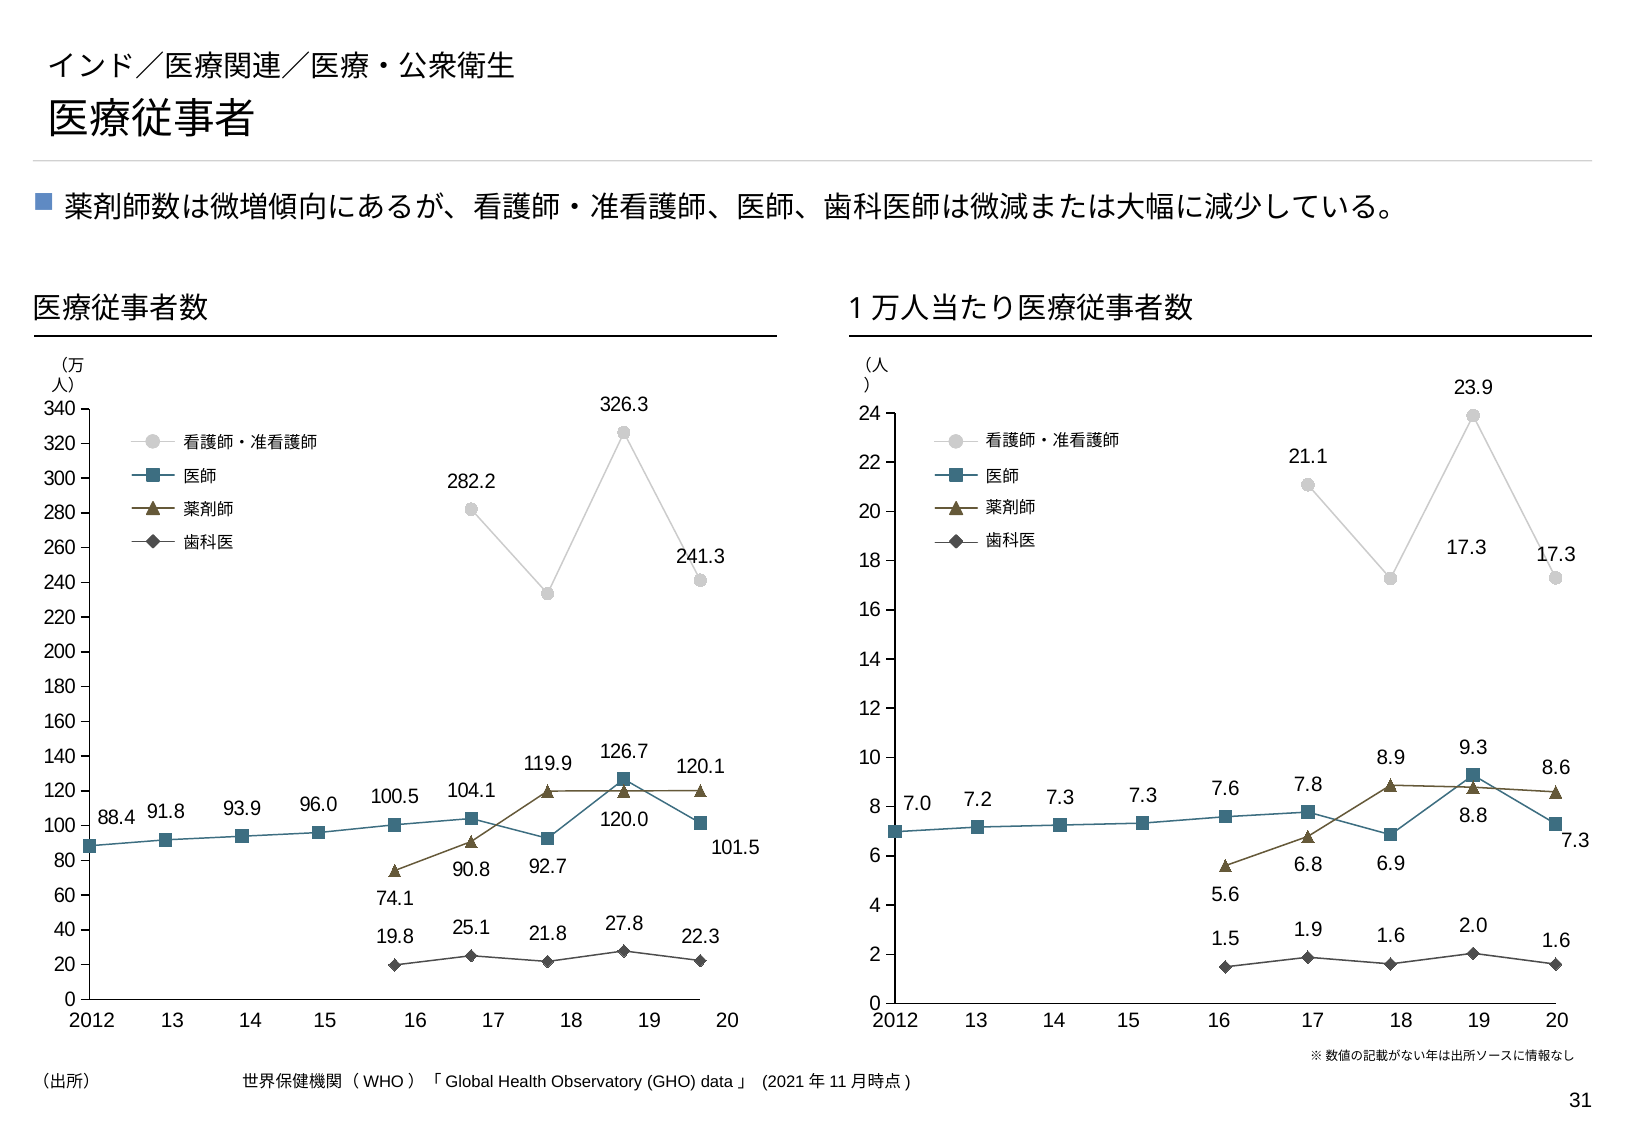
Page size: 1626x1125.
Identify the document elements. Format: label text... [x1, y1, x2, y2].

text_box 20 [714, 1023, 740, 1032]
text_box 19 [1466, 1024, 1492, 1032]
text_box 15 [312, 1023, 338, 1032]
text_box 2012 [67, 1023, 116, 1032]
text_box 13 [159, 1023, 185, 1032]
text_box 19 [636, 1023, 662, 1032]
text_box 20 [1544, 1024, 1570, 1032]
text_box 14 [1041, 1024, 1067, 1032]
text_box （万人） [38, 361, 98, 386]
text_box ※数値の記載がない年は出所ソースに情報なし [1273, 1038, 1612, 1071]
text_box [32, 288, 778, 337]
text_box （出所） 世界保健機関（WHO）「Global Health Observatory (GHO) data」 (2021年11月時点) [32, 1070, 1510, 1094]
text_box 14 [237, 1023, 263, 1032]
text_box 16 [1206, 1024, 1232, 1032]
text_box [847, 288, 1593, 337]
title インド／医療関連／医療・公衆衛生 [32, 30, 1593, 90]
text_box 15 [1115, 1024, 1141, 1032]
text_box 2012 [871, 1024, 920, 1032]
chart [21, 388, 761, 1016]
text_box 薬剤師数は微増傾向にあるが、看護師・准看護師、医師、歯科医師は微減または大幅に減少している。 [32, 184, 1593, 223]
list 医療従事者 [32, 90, 1593, 149]
text_box 18 [1388, 1024, 1414, 1032]
text_box 17 [1300, 1024, 1326, 1032]
text_box 17 [480, 1023, 506, 1032]
text_box 13 [963, 1024, 989, 1032]
chart [835, 367, 1590, 1016]
text_box （人） [847, 361, 896, 365]
text_box 18 [558, 1023, 584, 1032]
text_box 16 [402, 1023, 428, 1032]
